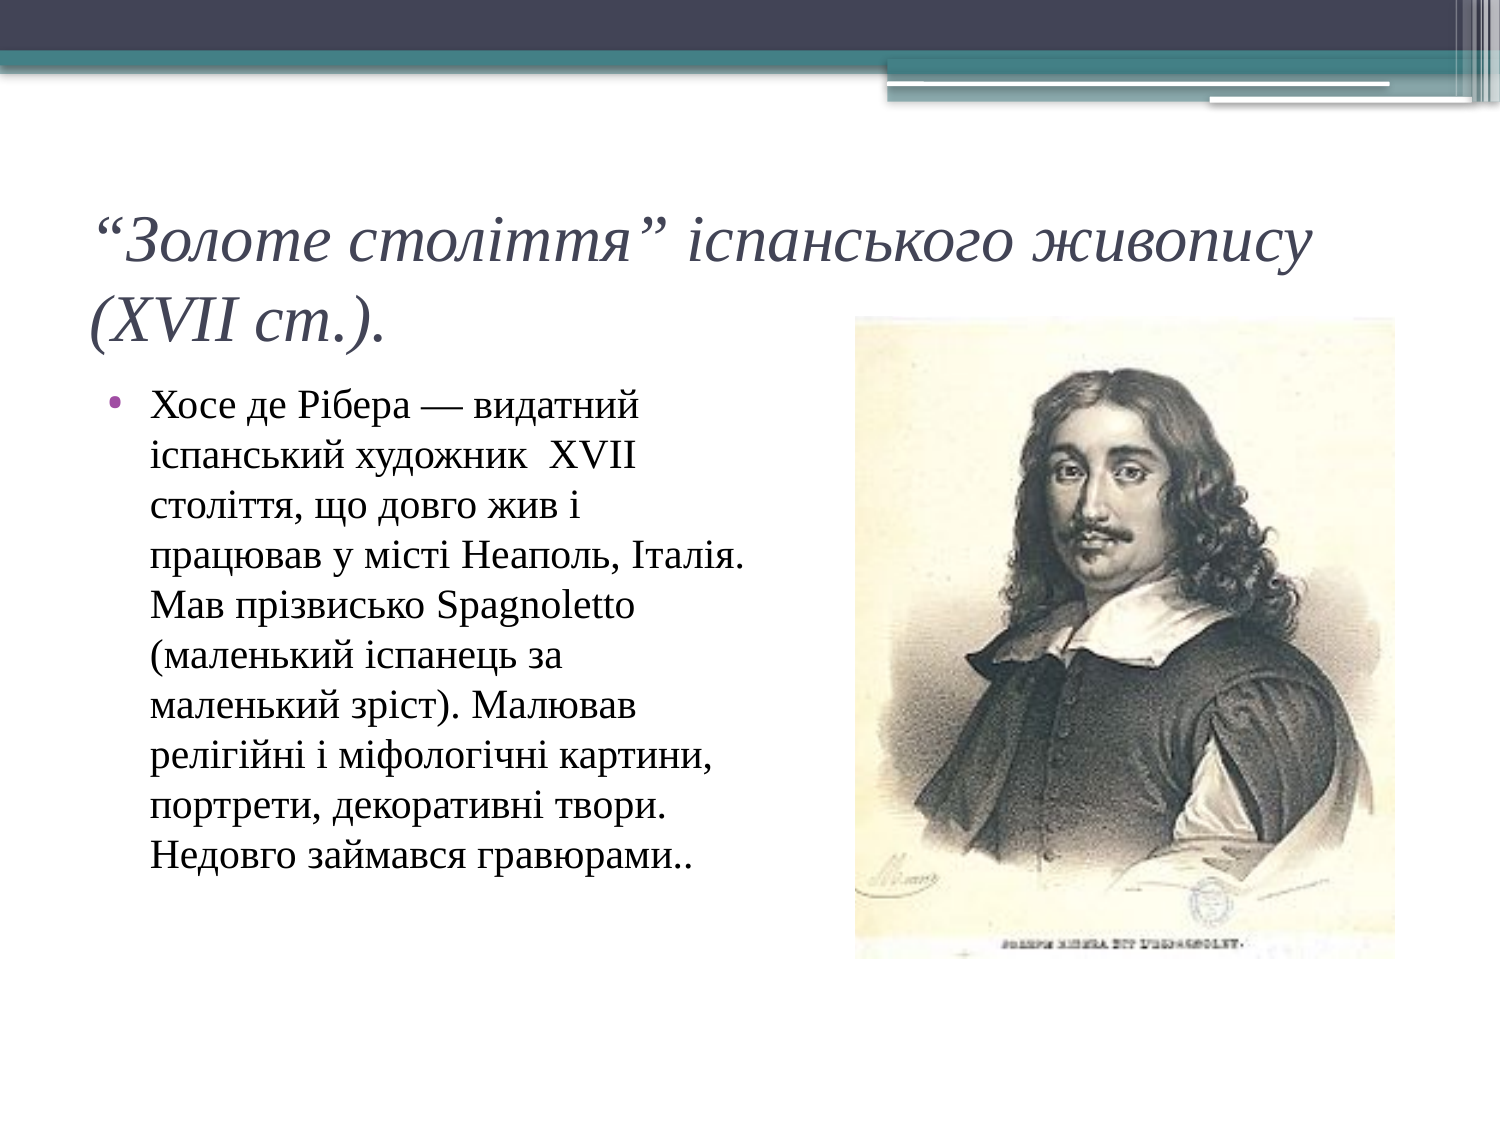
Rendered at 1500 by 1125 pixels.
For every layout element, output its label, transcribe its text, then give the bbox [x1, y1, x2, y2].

picture [855, 316, 1395, 959]
list Хосе де Рібера — видатний іспанський художник XVII століття, що довго жив і працював у місті Неаполь, Італія. Мав прізвисько Spagnoletto (маленький іспанець за маленький зріст). Малював релігійні і міфологічні картини, портрети, декоративні твори. Недовго займався гравюрами.. [75, 368, 762, 1079]
title “Золоте століття” іспанського живопису (XVII cт.). [75, 187, 1425, 363]
